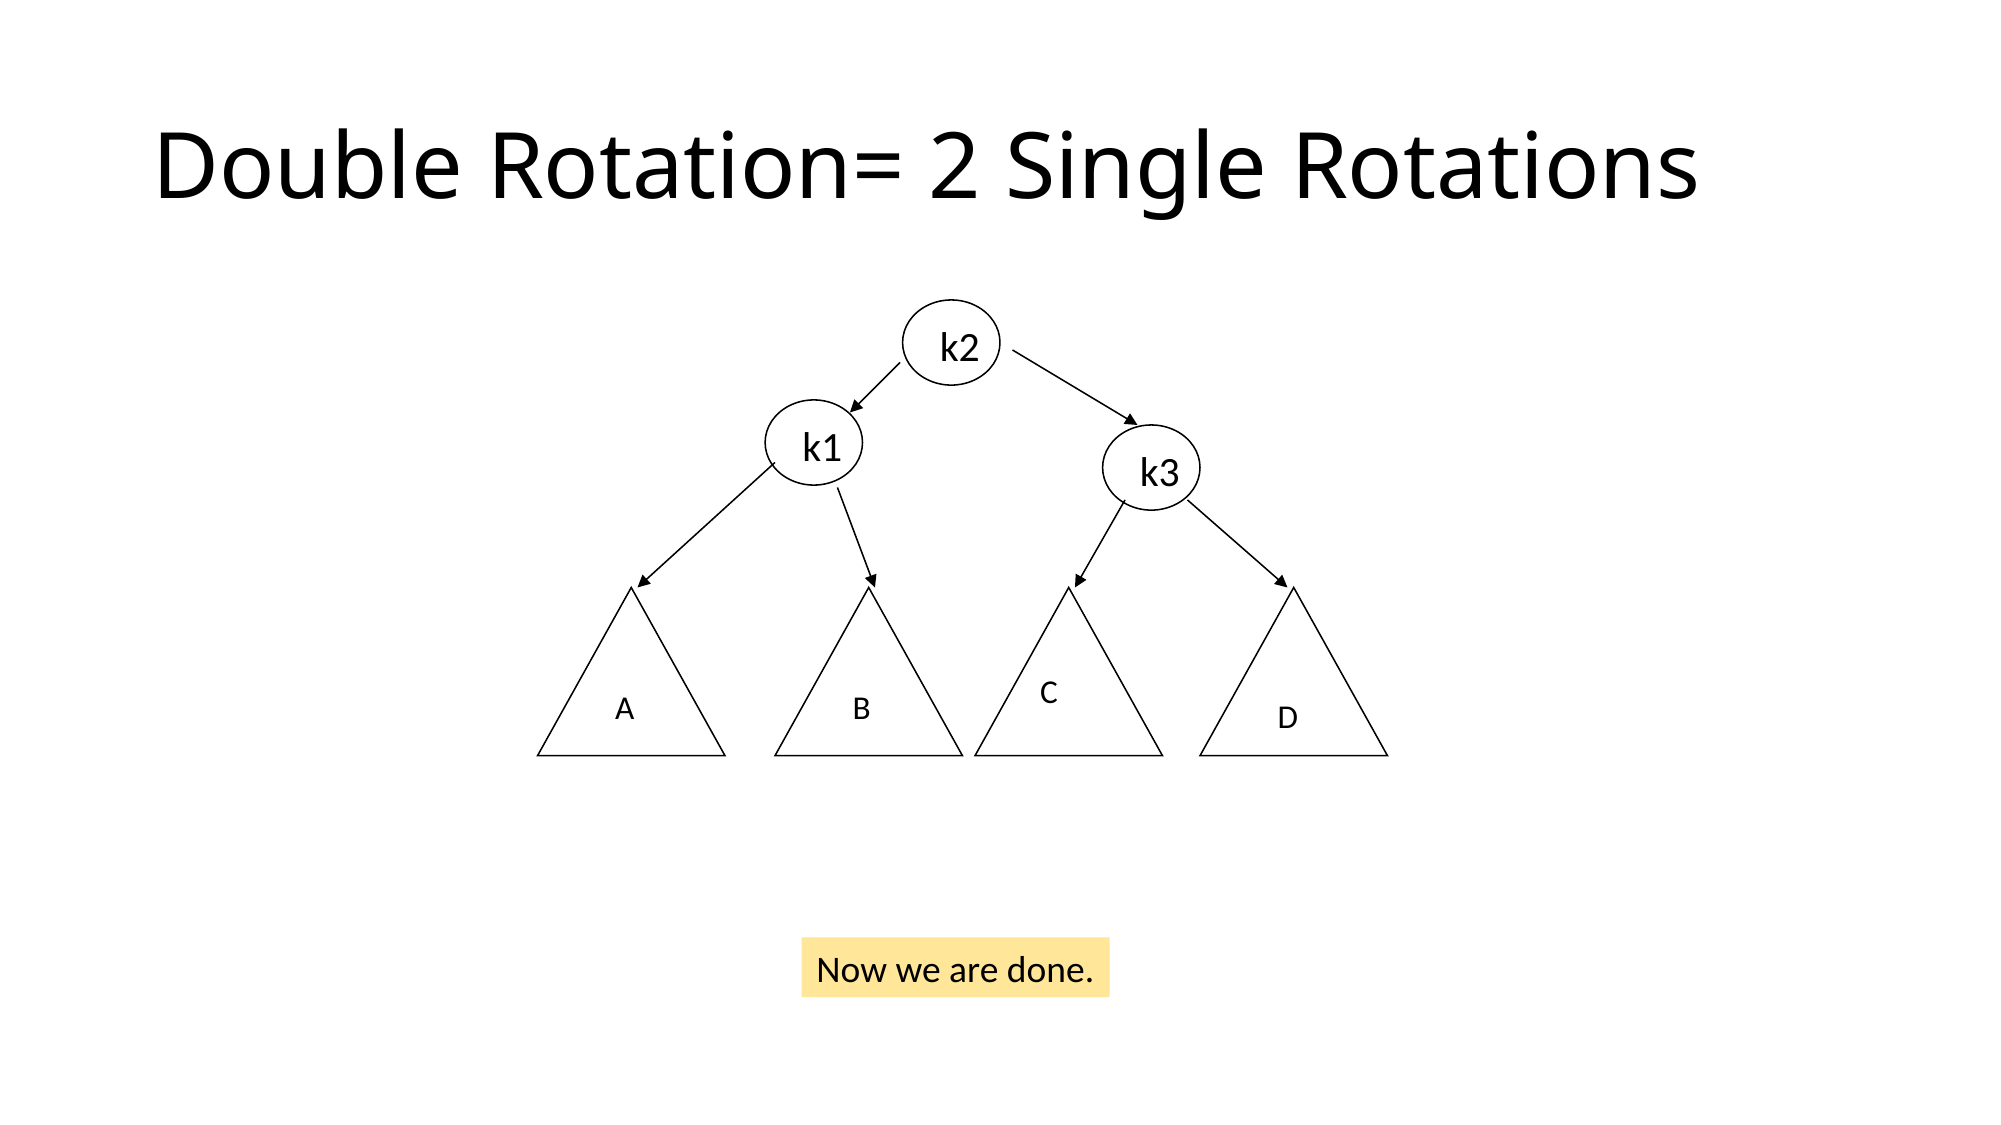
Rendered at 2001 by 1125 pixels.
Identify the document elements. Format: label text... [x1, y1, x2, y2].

text_box [1012, 349, 1138, 425]
text_box [1124, 502, 1179, 511]
text_box [1074, 499, 1126, 588]
text_box A [600, 678, 650, 734]
text_box D [1262, 687, 1314, 743]
text_box k1 [787, 412, 860, 478]
title Double Rotation= 2 Single Rotations [137, 59, 1863, 278]
text_box Now we are done. [801, 937, 1110, 998]
text_box [537, 587, 726, 756]
text_box k3 [1125, 437, 1197, 503]
text_box [1200, 587, 1388, 756]
text_box B [837, 678, 886, 734]
text_box [850, 362, 901, 412]
text_box [637, 462, 776, 588]
text_box [1187, 499, 1288, 588]
text_box k2 [924, 312, 997, 378]
text_box [765, 399, 848, 486]
text_box [837, 487, 877, 588]
text_box [1102, 424, 1186, 503]
text_box [774, 587, 963, 756]
text_box [975, 587, 1163, 756]
text_box [902, 299, 986, 386]
text_box [1197, 453, 1201, 483]
